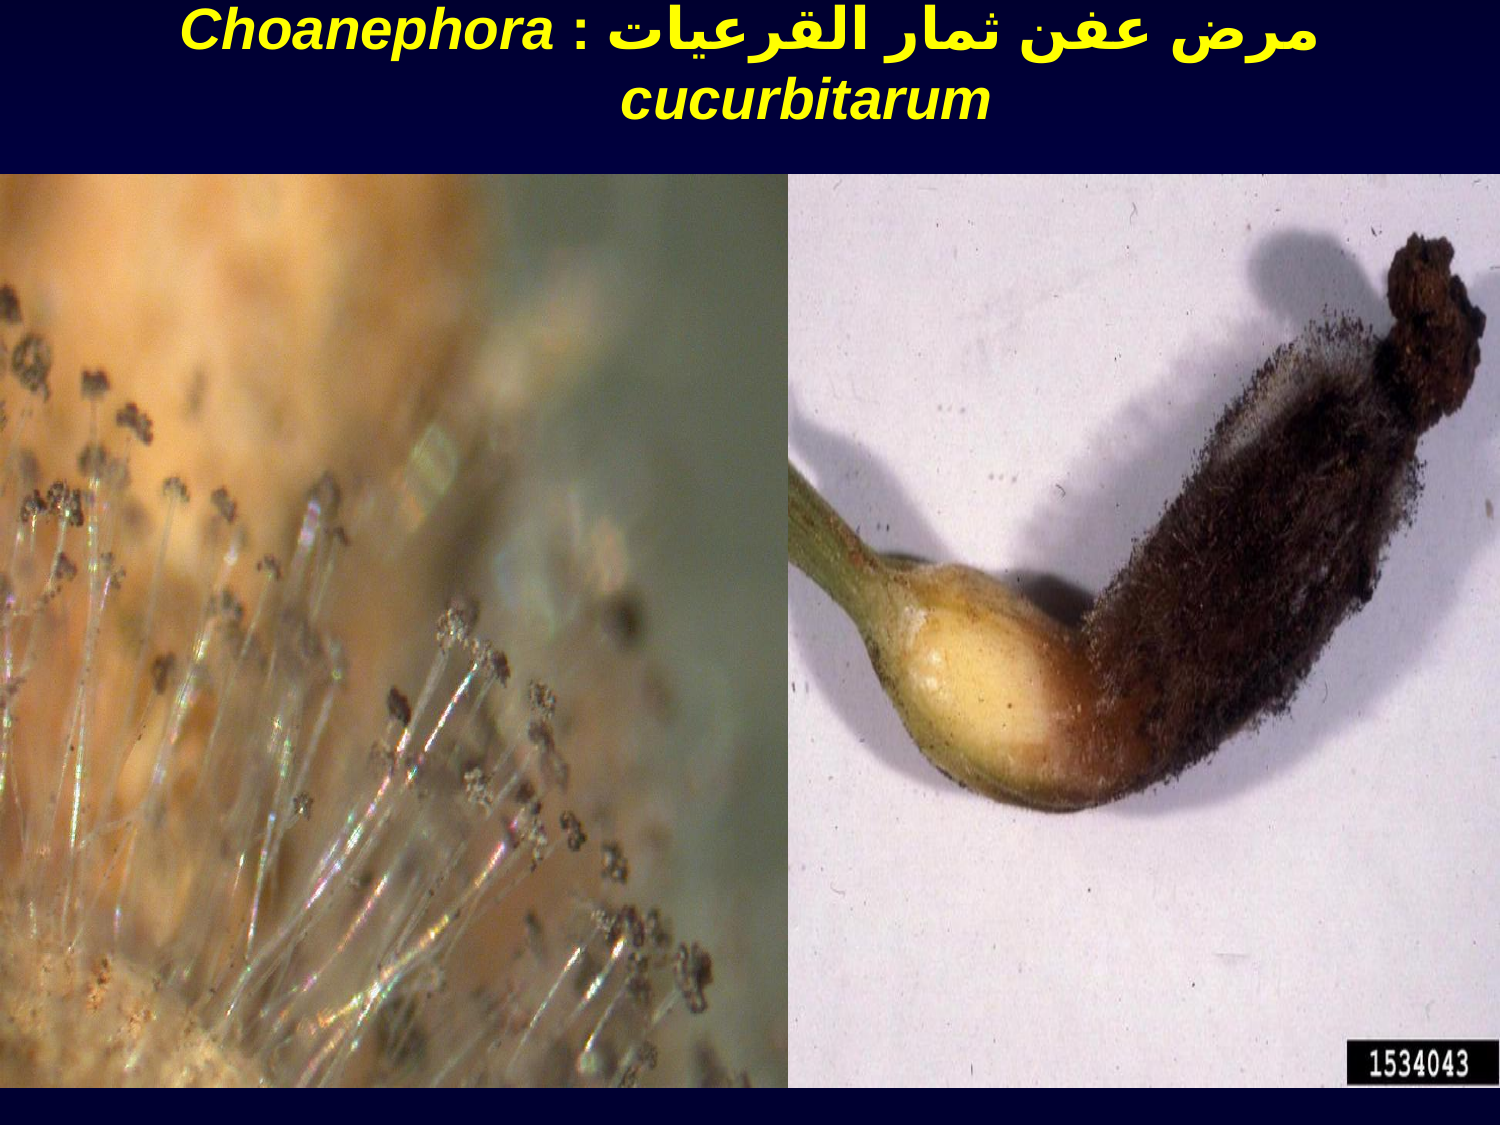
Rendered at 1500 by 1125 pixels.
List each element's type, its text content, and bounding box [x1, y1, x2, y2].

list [788, 174, 1500, 1088]
picture [0, 174, 788, 1088]
title مرض عفن ثمار القرعيات : Choanephora cucurbitarum [0, 0, 1500, 174]
